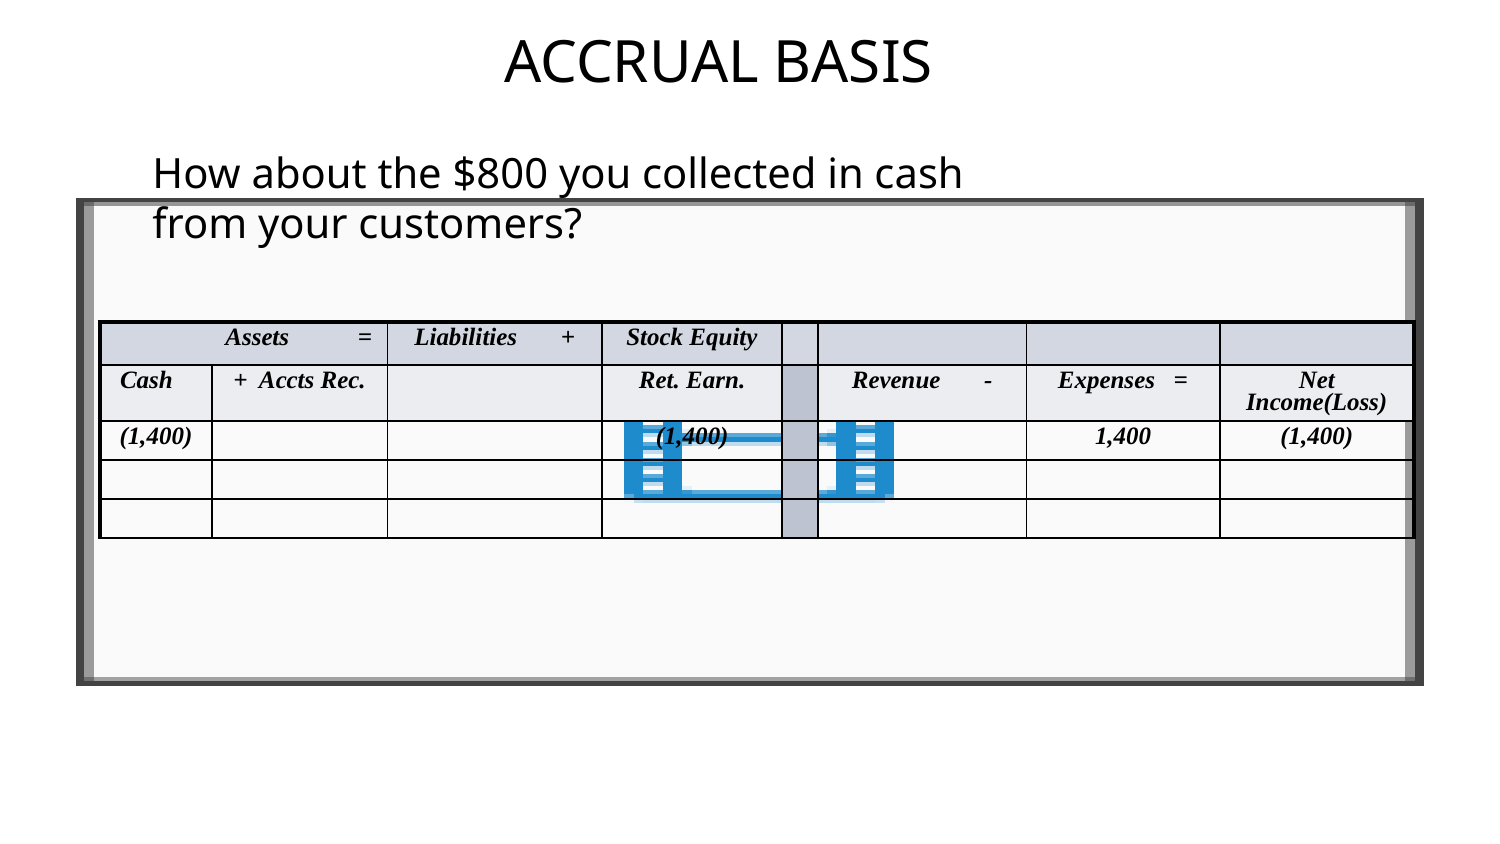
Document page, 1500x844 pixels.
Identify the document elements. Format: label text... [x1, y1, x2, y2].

table_header [1027, 324, 1219, 364]
table_cell [819, 461, 1026, 498]
table_header Assets = [102, 324, 387, 364]
table_cell [388, 366, 601, 420]
table_cell [1027, 461, 1219, 498]
table_cell 1,400 [1027, 422, 1219, 459]
table_cell [819, 500, 1026, 537]
table_cell [603, 461, 781, 498]
table_cell [1027, 500, 1219, 537]
table_cell [388, 500, 601, 537]
table_cell (1,400) [1221, 422, 1412, 459]
table_cell Cash [102, 366, 211, 420]
table_header Liabilities + [388, 324, 601, 364]
table_cell (1,400) [603, 422, 781, 459]
table_cell Expenses = [1027, 366, 1219, 420]
table_header [783, 324, 817, 364]
text_box How about the $800 you collected in cash from your customers? [137, 146, 1000, 247]
table_cell + Accts Rec. [213, 366, 387, 420]
table_cell [102, 500, 211, 537]
table_header Stock Equity [603, 324, 781, 364]
text_box [224, 559, 1213, 697]
table_cell [388, 422, 601, 459]
table_cell [783, 500, 817, 537]
table_header [1221, 324, 1412, 364]
table_cell Net Income(Loss) [1221, 366, 1412, 420]
table_header [819, 324, 1026, 364]
table_cell [213, 461, 387, 498]
table_cell [819, 422, 1026, 459]
table_cell (1,400) [102, 422, 211, 459]
table_cell Ret. Earn. [603, 366, 781, 420]
table_cell [1221, 461, 1412, 498]
table_cell Revenue - [819, 366, 1026, 420]
table_cell [102, 461, 211, 498]
table_cell [213, 500, 387, 537]
table_cell [1221, 500, 1412, 537]
table_cell [783, 422, 817, 459]
table_cell [783, 366, 817, 420]
table_cell [388, 461, 601, 498]
table_cell [783, 461, 817, 498]
text_box ACCRUAL BASIS [418, 16, 1019, 102]
table_cell [603, 500, 781, 537]
table_cell [213, 422, 387, 459]
